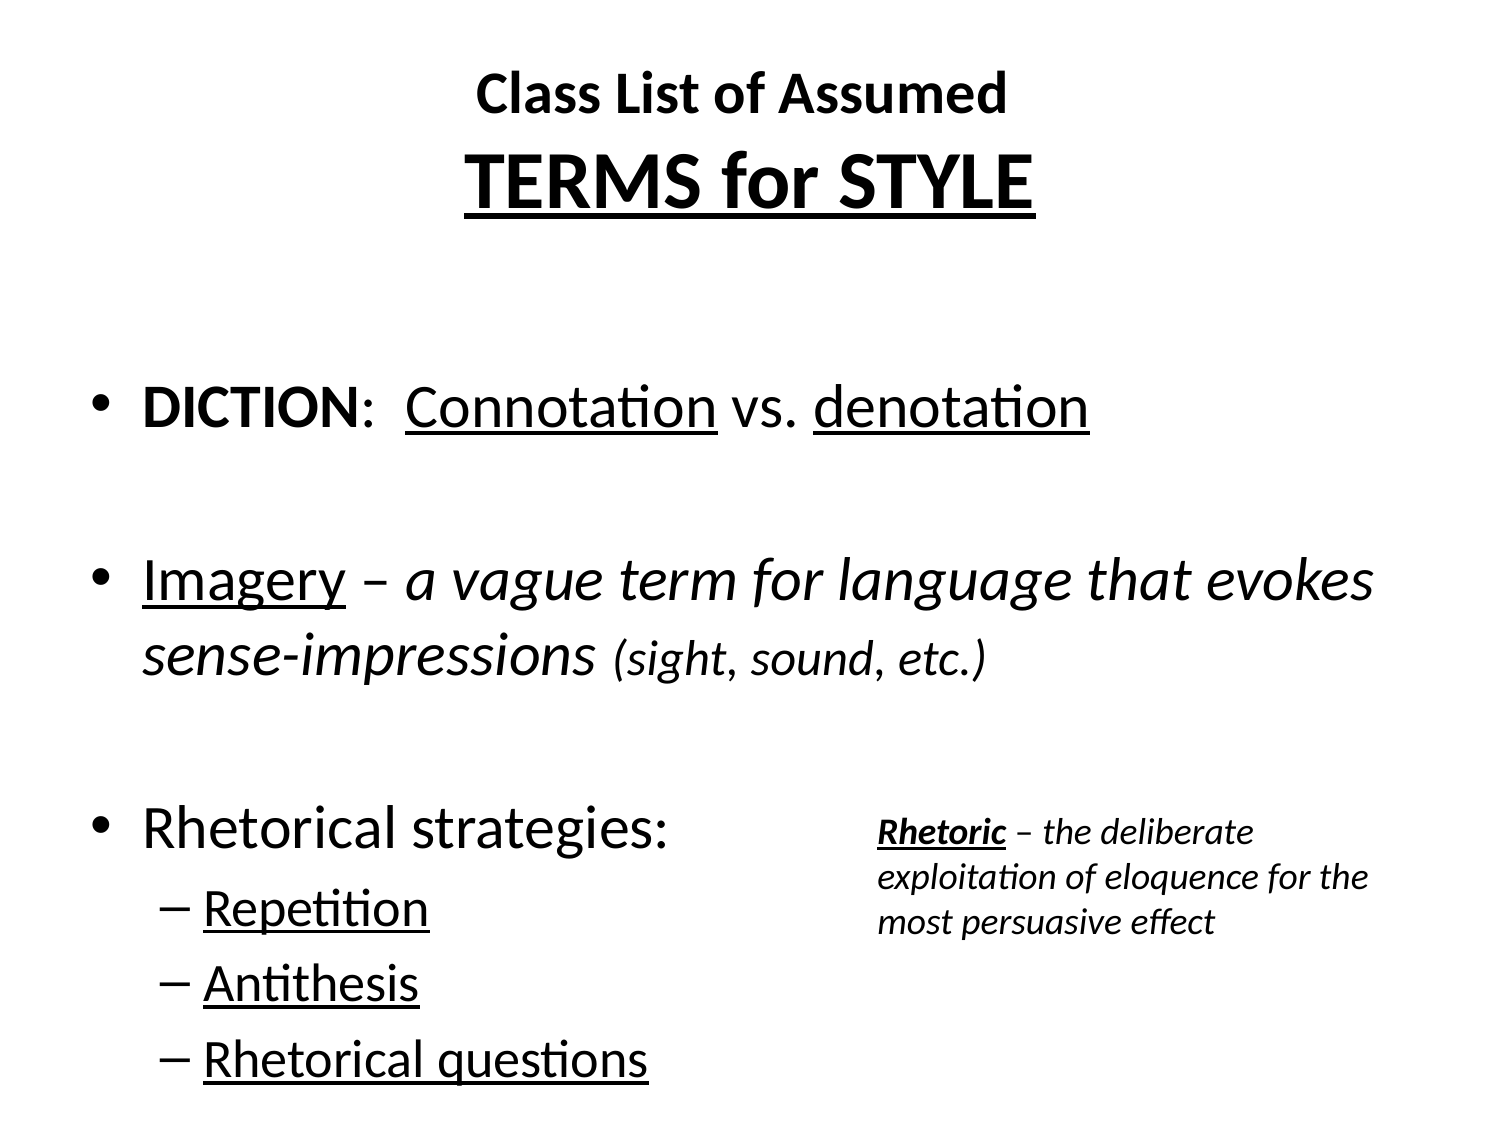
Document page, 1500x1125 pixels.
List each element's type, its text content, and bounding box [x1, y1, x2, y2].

list DICTION: Connotation vs. denotation Imagery – a vague term for language that evokes sense-impressions (sight, sound, etc.) Rhetorical strategies: Repetition Antithesis Rhetorical questions [75, 357, 1425, 1100]
text_box Rhetoric – the deliberate exploitation of eloquence for the most persuasive effect [862, 799, 1438, 950]
title Class List of Assumed TERMS for STYLE [75, 45, 1425, 233]
